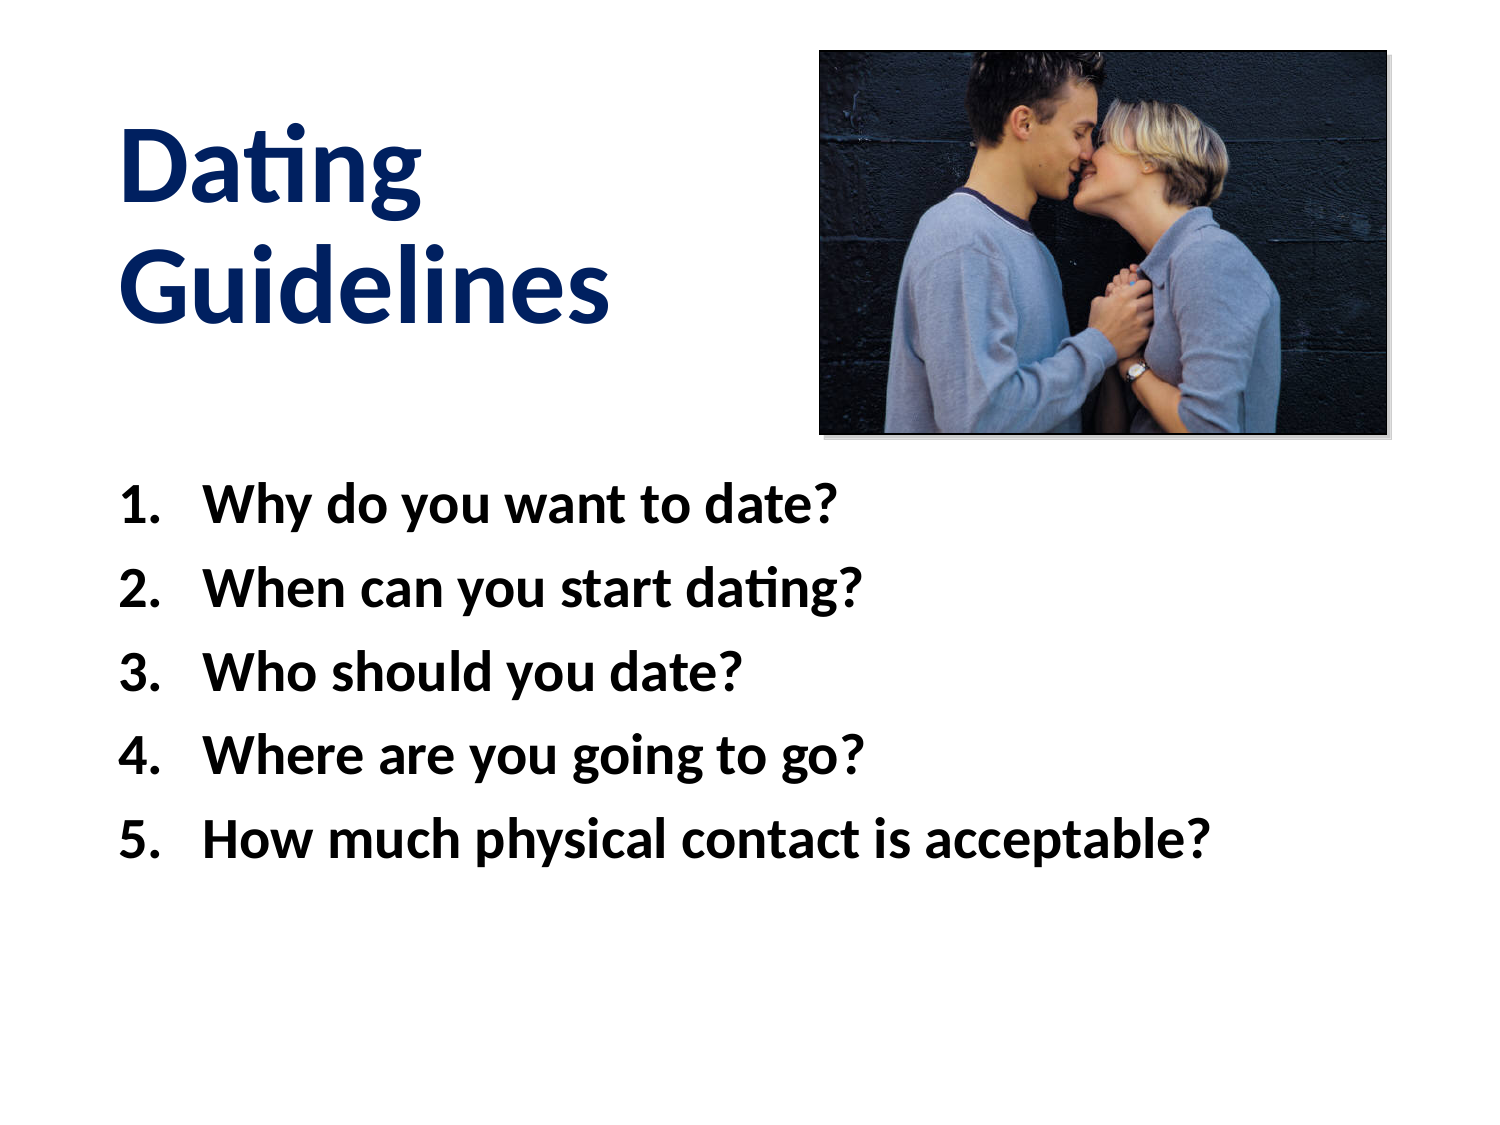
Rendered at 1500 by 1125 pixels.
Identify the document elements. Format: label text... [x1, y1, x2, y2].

list Why do you want to date? When can you start dating? Who should you date? Where are you going to go? How much physical contact is acceptable? [103, 465, 1397, 1036]
picture [820, 51, 1386, 434]
title Dating Guidelines [103, 59, 819, 394]
